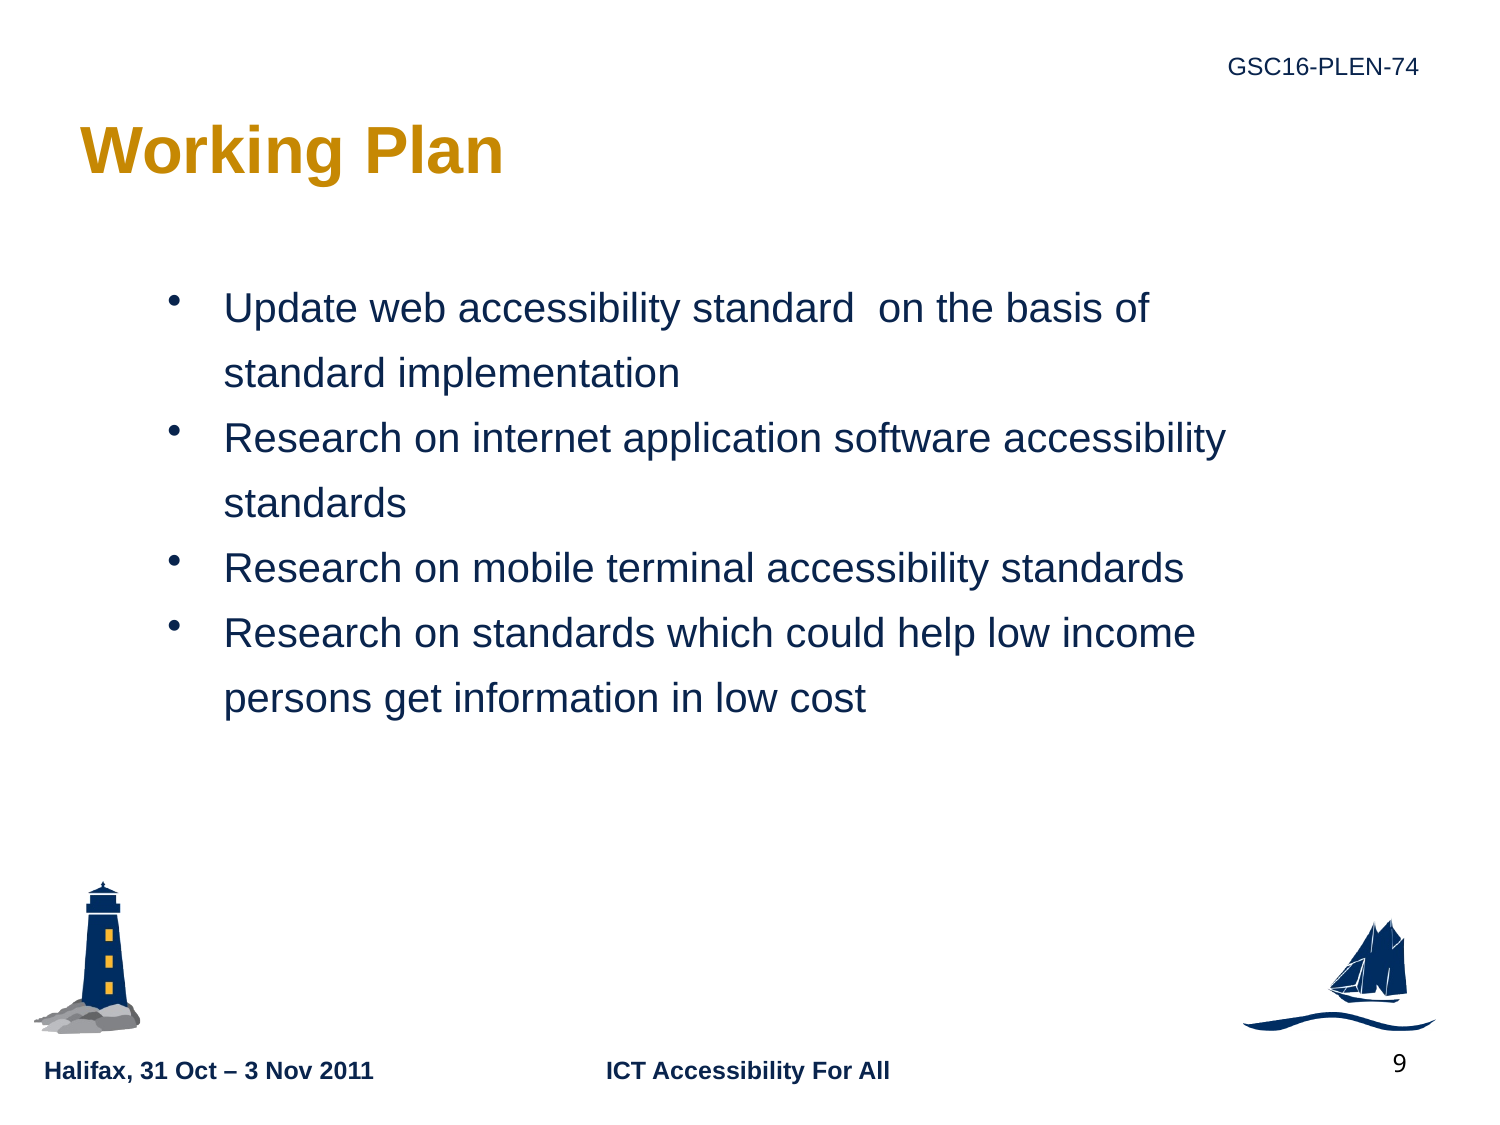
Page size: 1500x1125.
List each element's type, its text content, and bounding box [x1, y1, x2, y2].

title Working Plan [46, 70, 1398, 225]
picture [1243, 1012, 1436, 1031]
slide_number 9 [1071, 1039, 1423, 1118]
picture [34, 881, 143, 1034]
list Update web accessibility standard on the basis of standard implementation Research on internet application software accessibility standards Research on mobile terminal accessibility standards Research on standards which could help low income persons get information in low cost [152, 257, 1325, 903]
picture [1327, 916, 1407, 1004]
